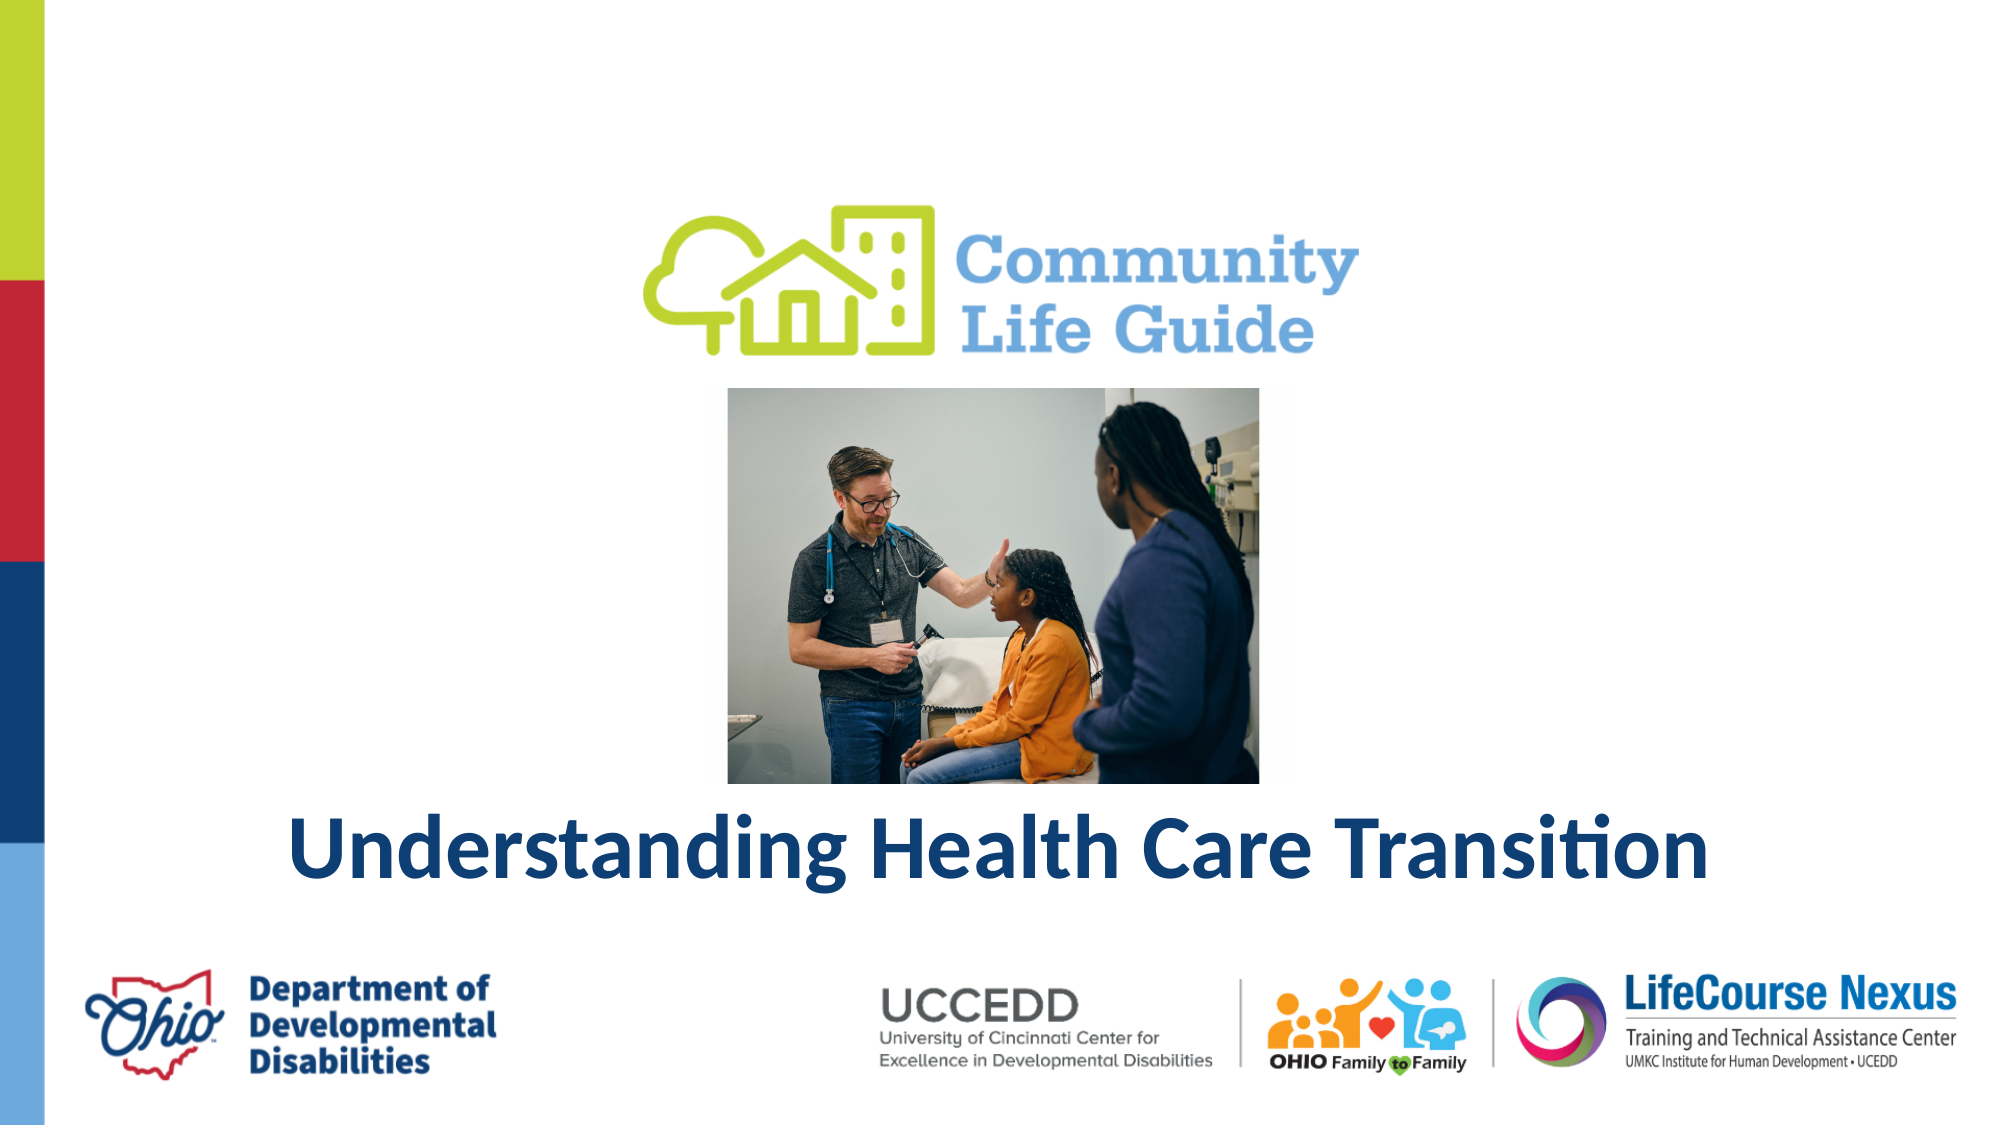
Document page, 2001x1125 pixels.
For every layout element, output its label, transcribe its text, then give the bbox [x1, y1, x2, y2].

title Understanding Health Care Transition [249, 638, 1750, 903]
picture [0, 0, 2001, 1125]
